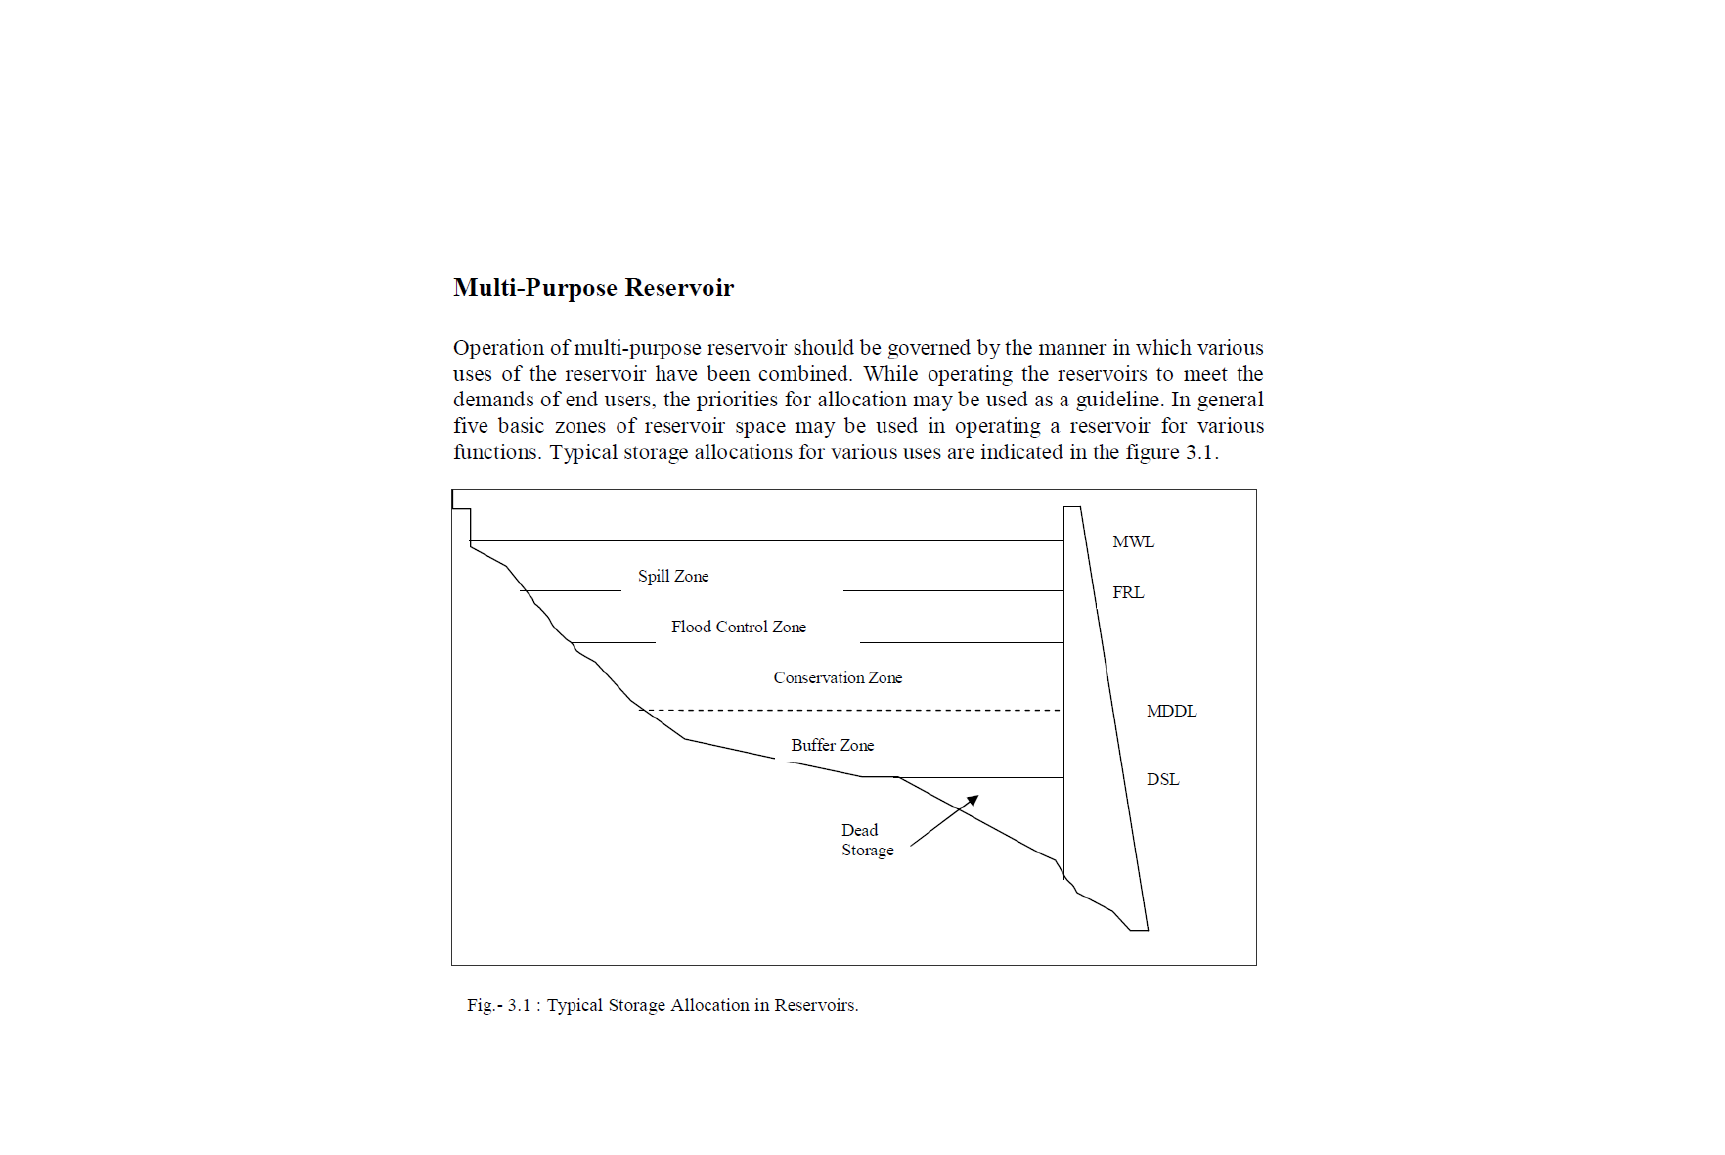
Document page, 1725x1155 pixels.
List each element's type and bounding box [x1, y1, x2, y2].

list [440, 269, 1284, 1032]
